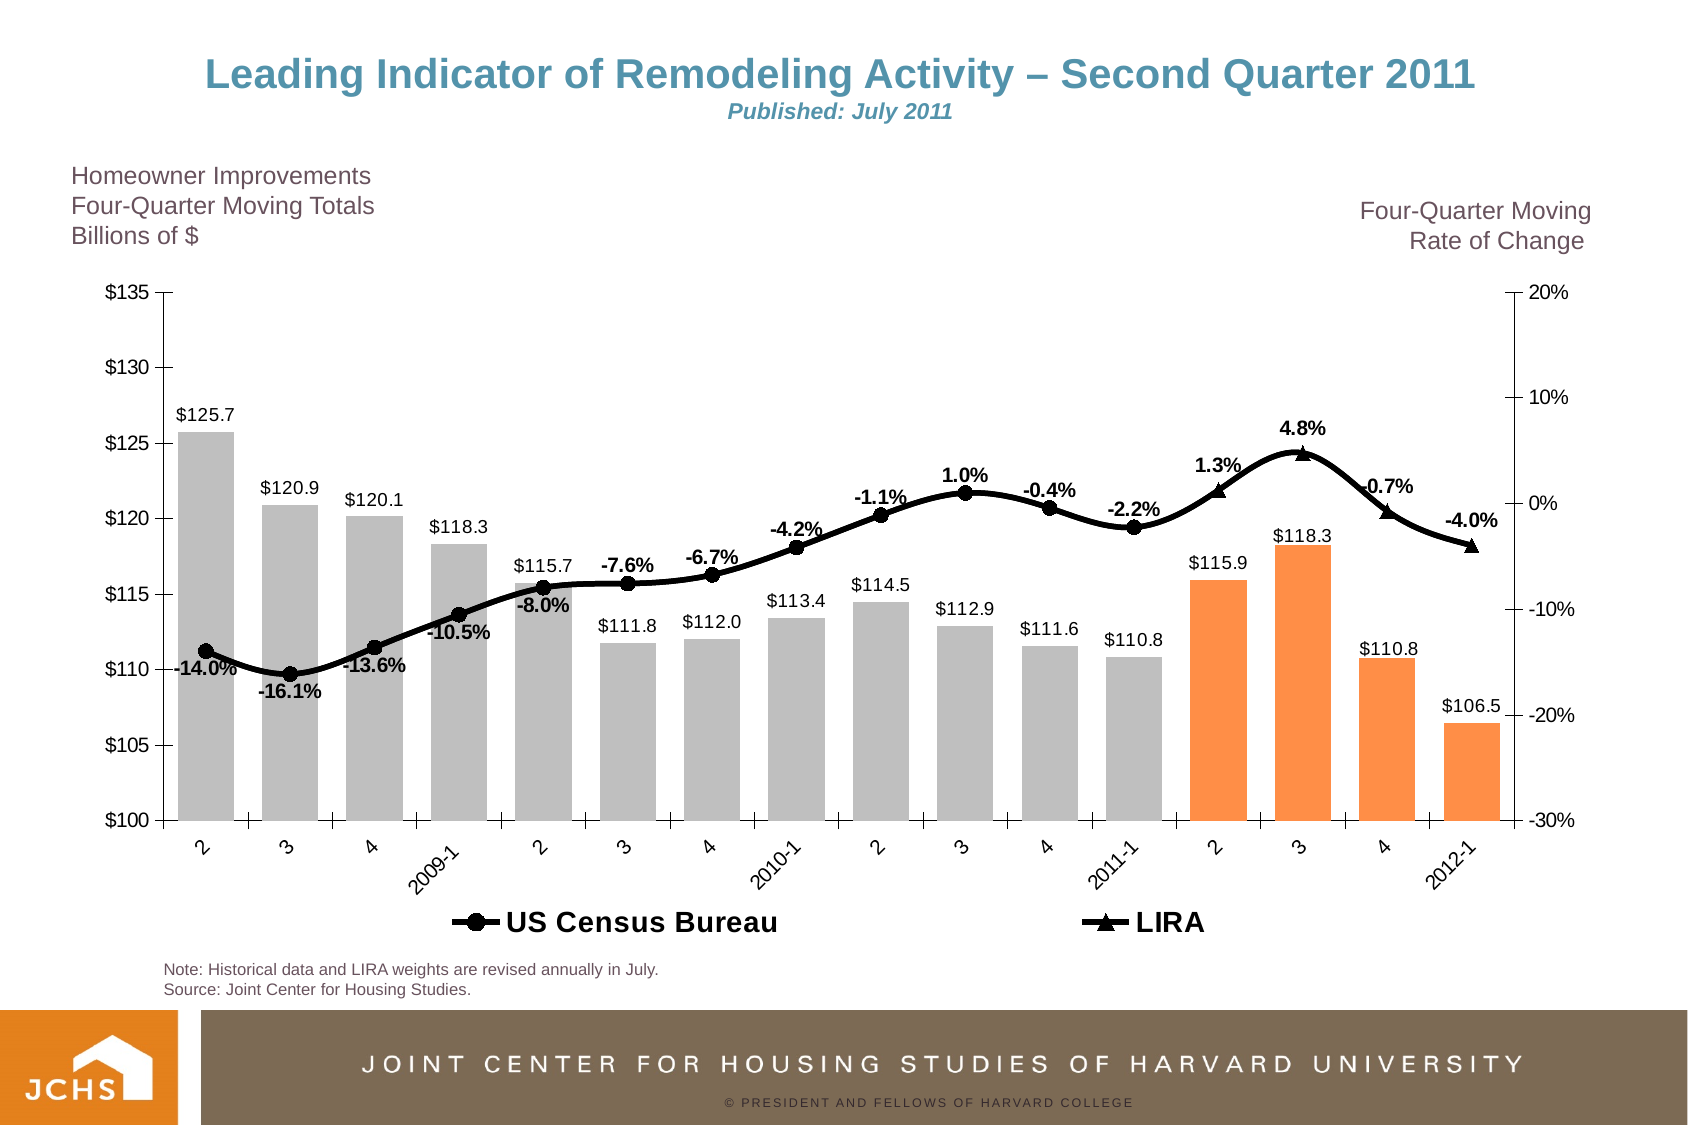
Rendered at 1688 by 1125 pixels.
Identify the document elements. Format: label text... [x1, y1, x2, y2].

text_box Four-Quarter Moving Rate of Change [1093, 187, 1607, 248]
picture [0, 1010, 1688, 1125]
title Leading Indicator of Remodeling Activity – Second Quarter 2011 Published: July 2011 [81, 27, 1600, 145]
text_box Homeowner Improvements Four-Quarter Moving Totals Billions of $ [56, 152, 541, 257]
text_box Note: Historical data and LIRA weights are revised annually in July. Source: Joint Center for Housing Studies. [148, 958, 1424, 1006]
chart [70, 248, 1608, 950]
